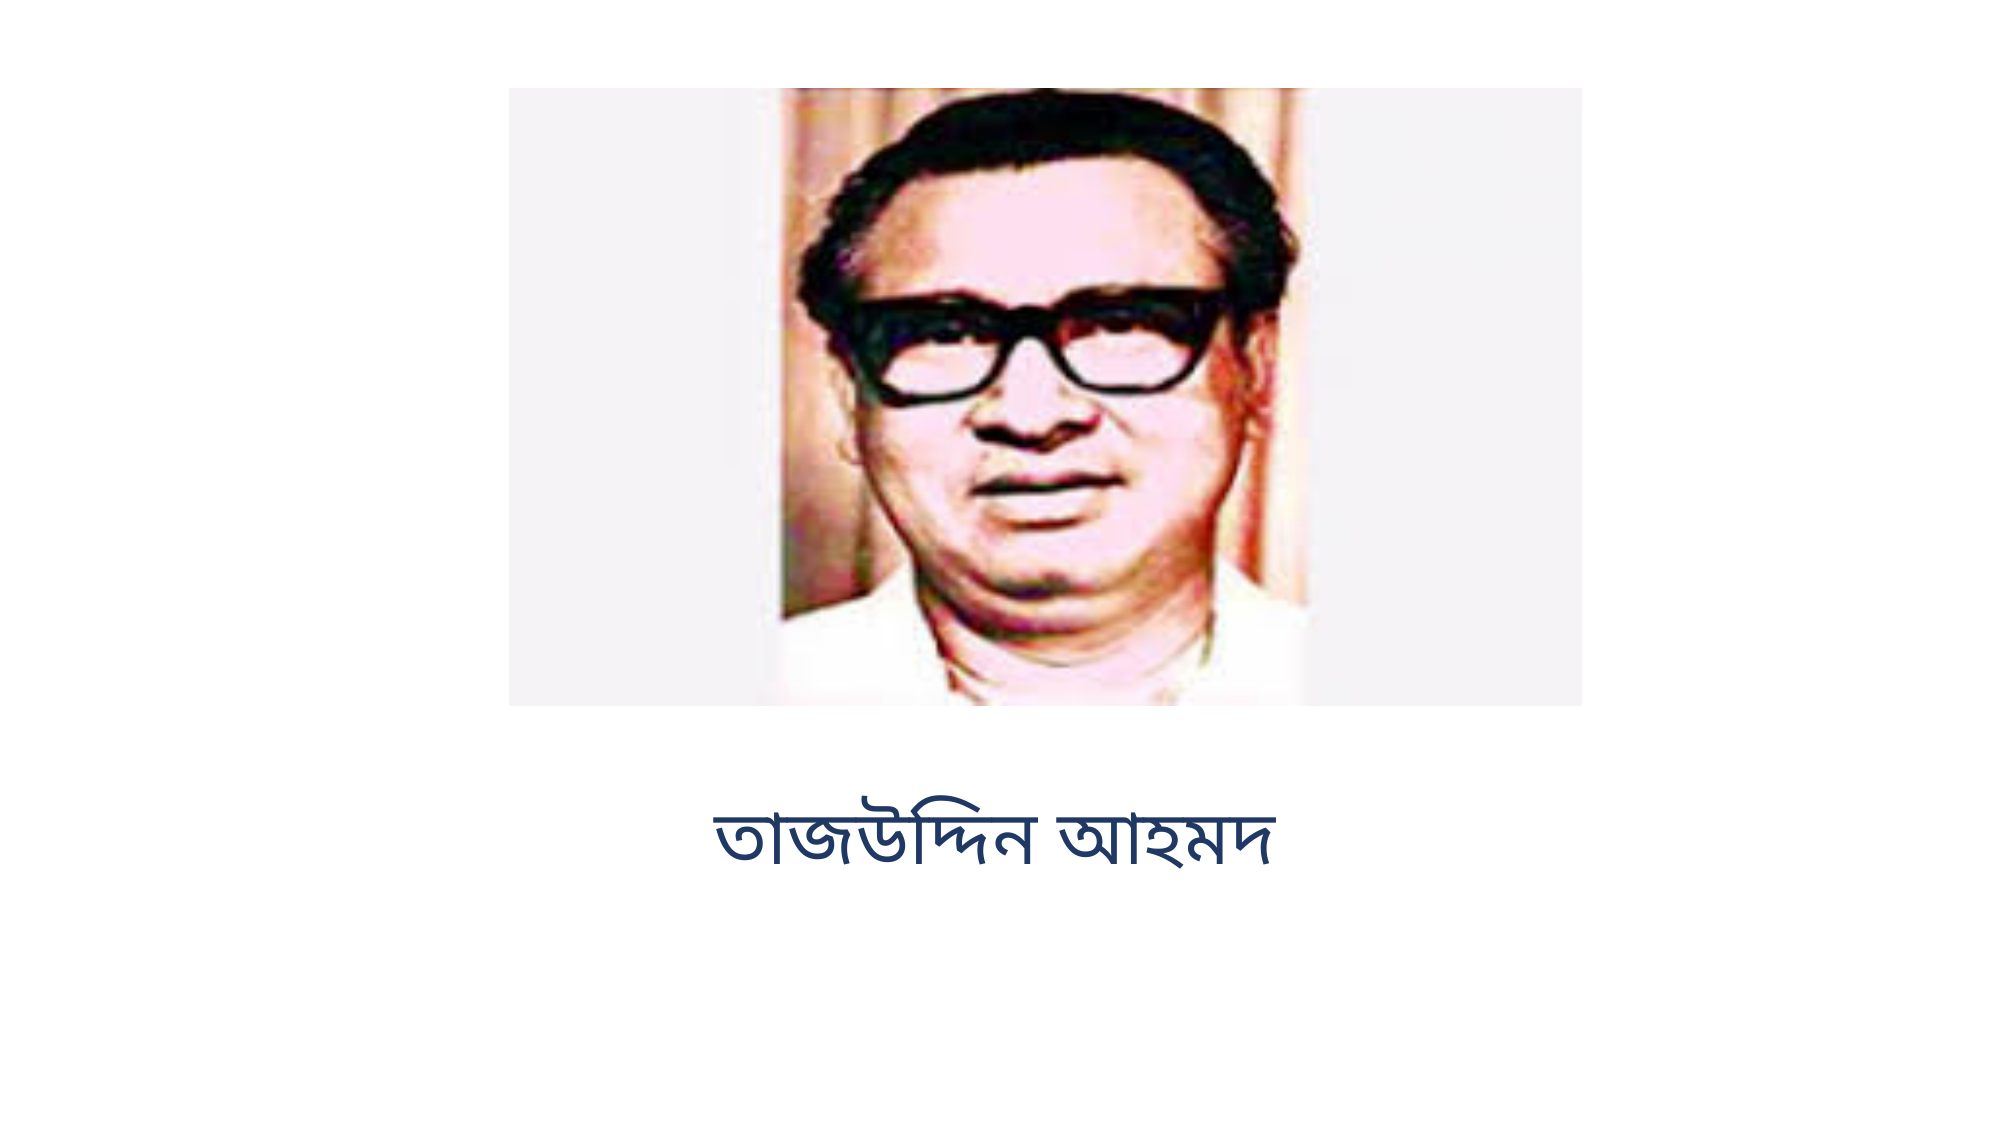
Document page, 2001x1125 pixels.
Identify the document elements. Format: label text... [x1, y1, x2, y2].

picture [509, 88, 1582, 706]
text_box তাজউদ্দিন আহমদ [699, 781, 1646, 887]
